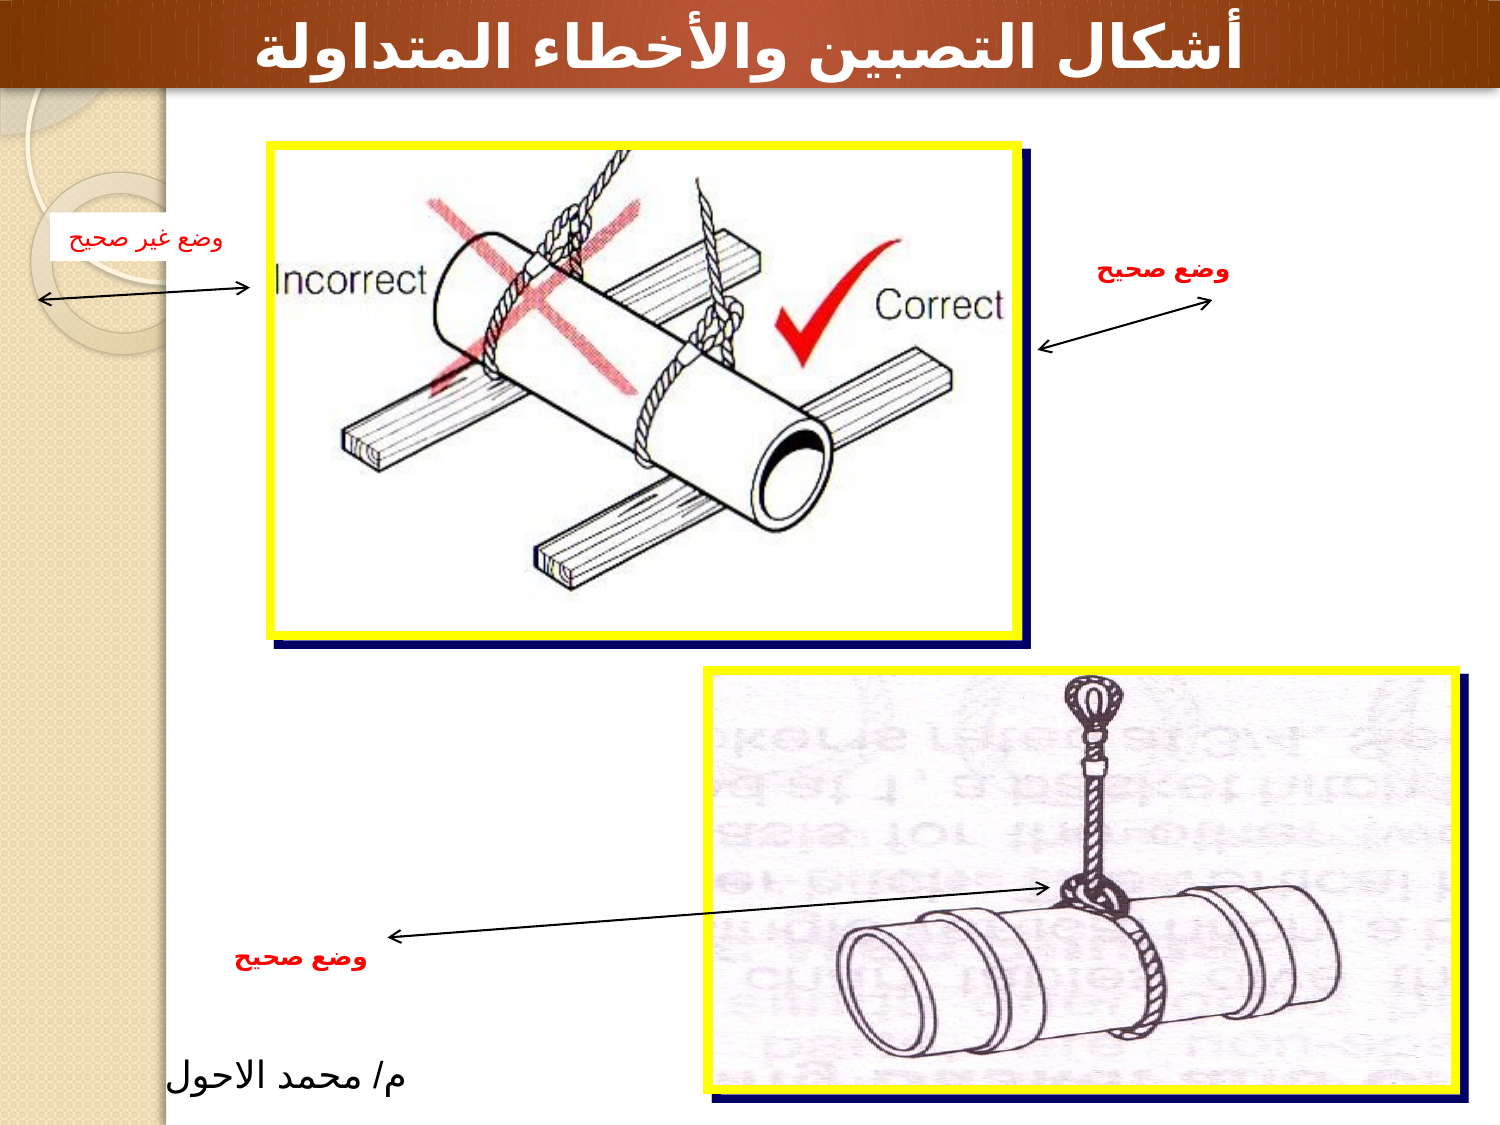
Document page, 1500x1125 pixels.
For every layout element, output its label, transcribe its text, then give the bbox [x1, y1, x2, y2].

text_box وضع غير صحيح [50, 212, 250, 261]
text_box وضع صحيح [200, 924, 409, 986]
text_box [37, 287, 251, 301]
picture [712, 674, 1451, 1086]
text_box أشكال التصبين والأخطاء المتداولة [0, 0, 1500, 88]
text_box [387, 887, 1051, 938]
picture [274, 149, 1013, 632]
text_box وضع صحيح [1062, 237, 1272, 298]
text_box م/ محمد الاحول [149, 1043, 422, 1125]
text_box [1037, 299, 1213, 351]
